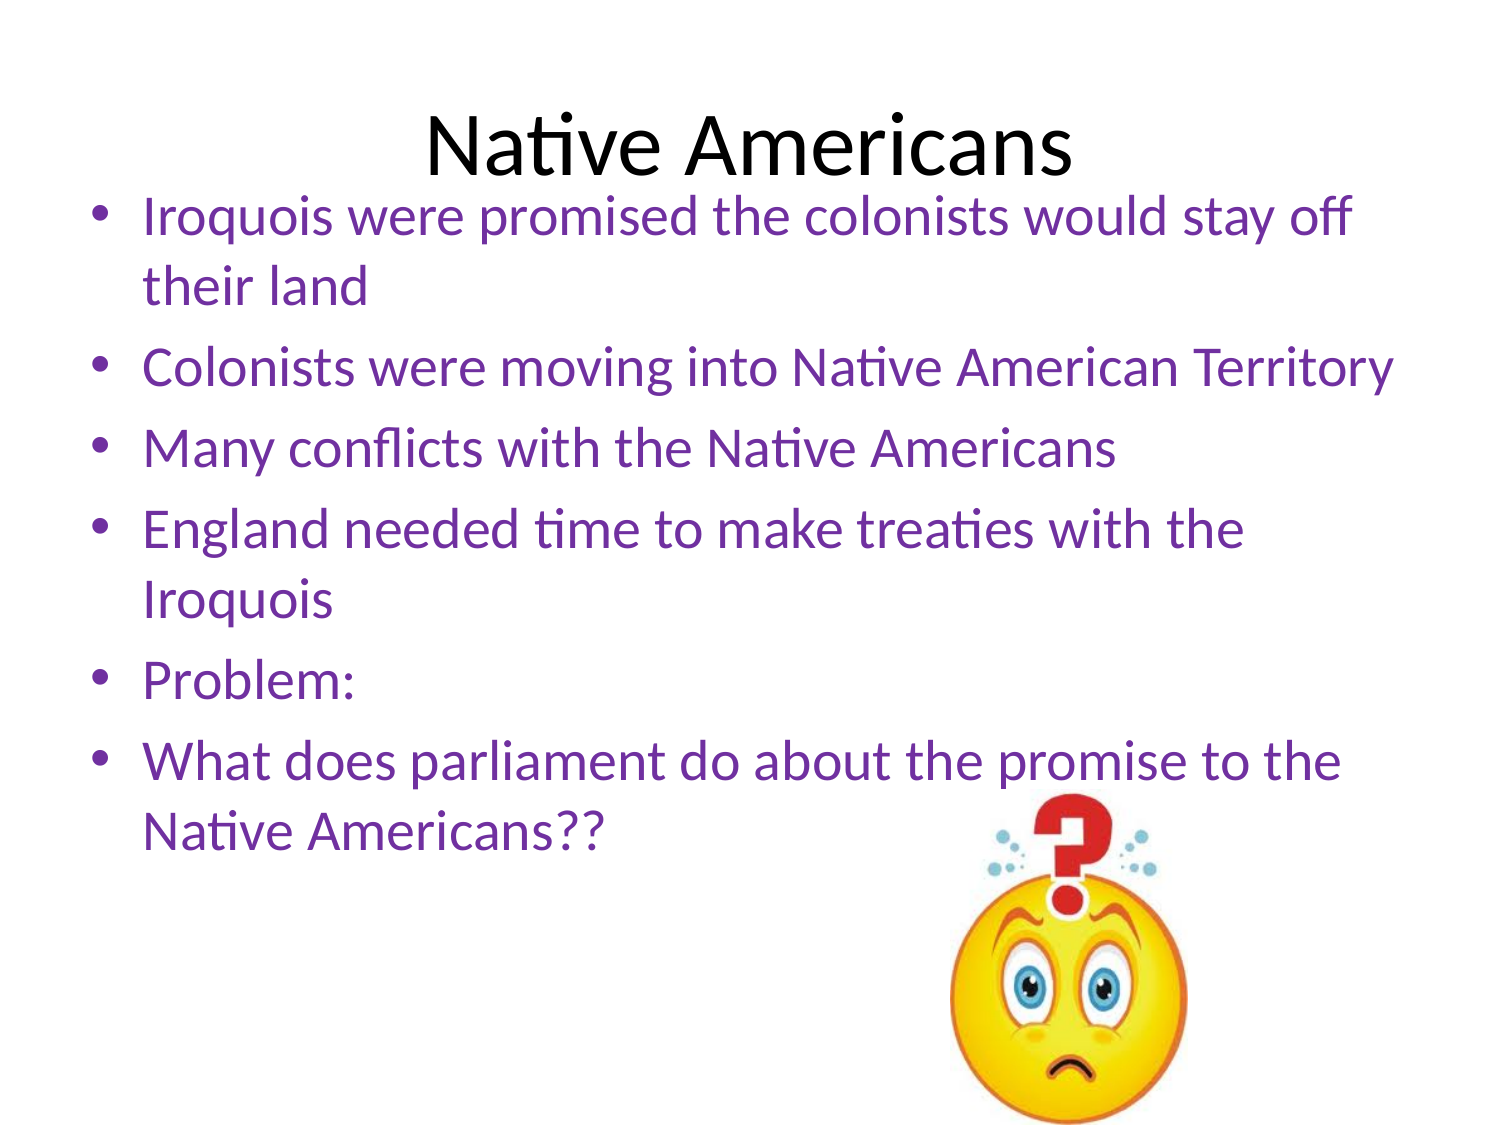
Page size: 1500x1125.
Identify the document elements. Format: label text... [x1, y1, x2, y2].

picture [949, 789, 1188, 1125]
list Iroquois were promised the colonists would stay off their land Colonists were moving into Native American Territory Many conflicts with the Native Americans England needed time to make treaties with the Iroquois Problem: What does parliament do about the promise to the Native Americans?? [75, 170, 1425, 913]
title Native Americans [75, 45, 1425, 170]
